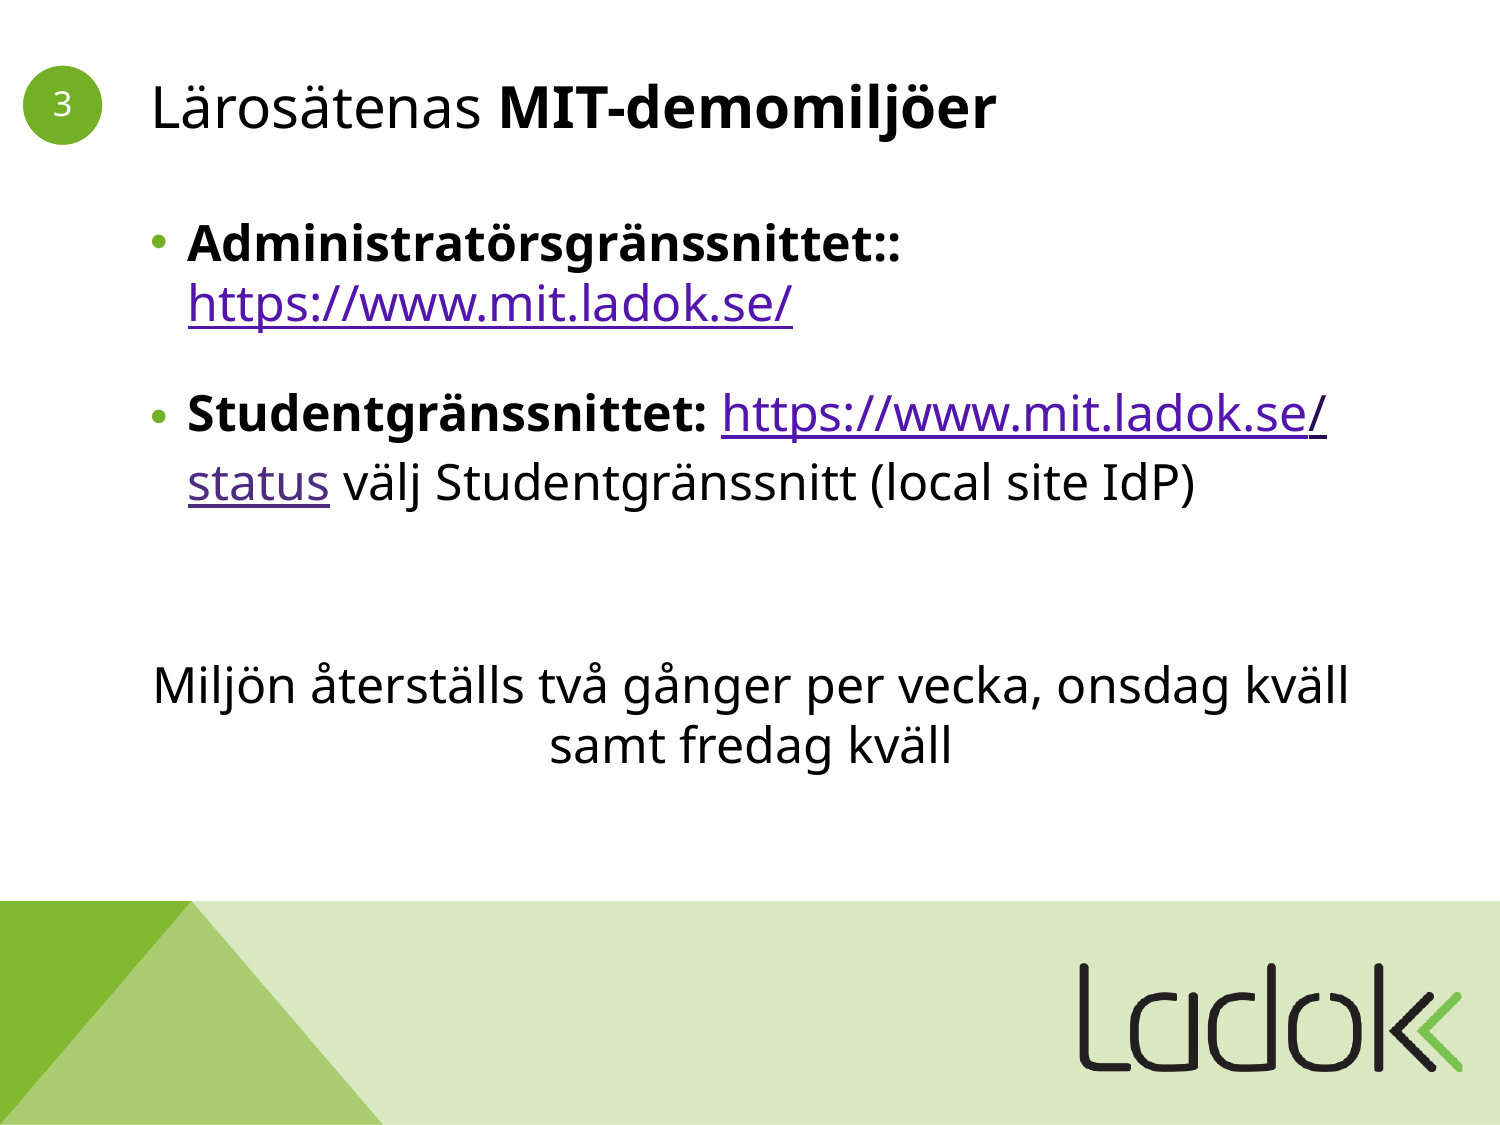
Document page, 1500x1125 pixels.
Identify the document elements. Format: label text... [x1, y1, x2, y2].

title Lärosätenas MIT-demomiljöer [135, 60, 1369, 150]
picture [0, 901, 1500, 1125]
list Administratörsgränssnittet:: https://www.mit.ladok.se/ Studentgränssnittet: https://www.mit.ladok.se/status välj Studentgränssnitt (local site IdP) Miljön återställs två gånger per vecka, onsdag kväll samt fredag kväll [135, 204, 1369, 894]
